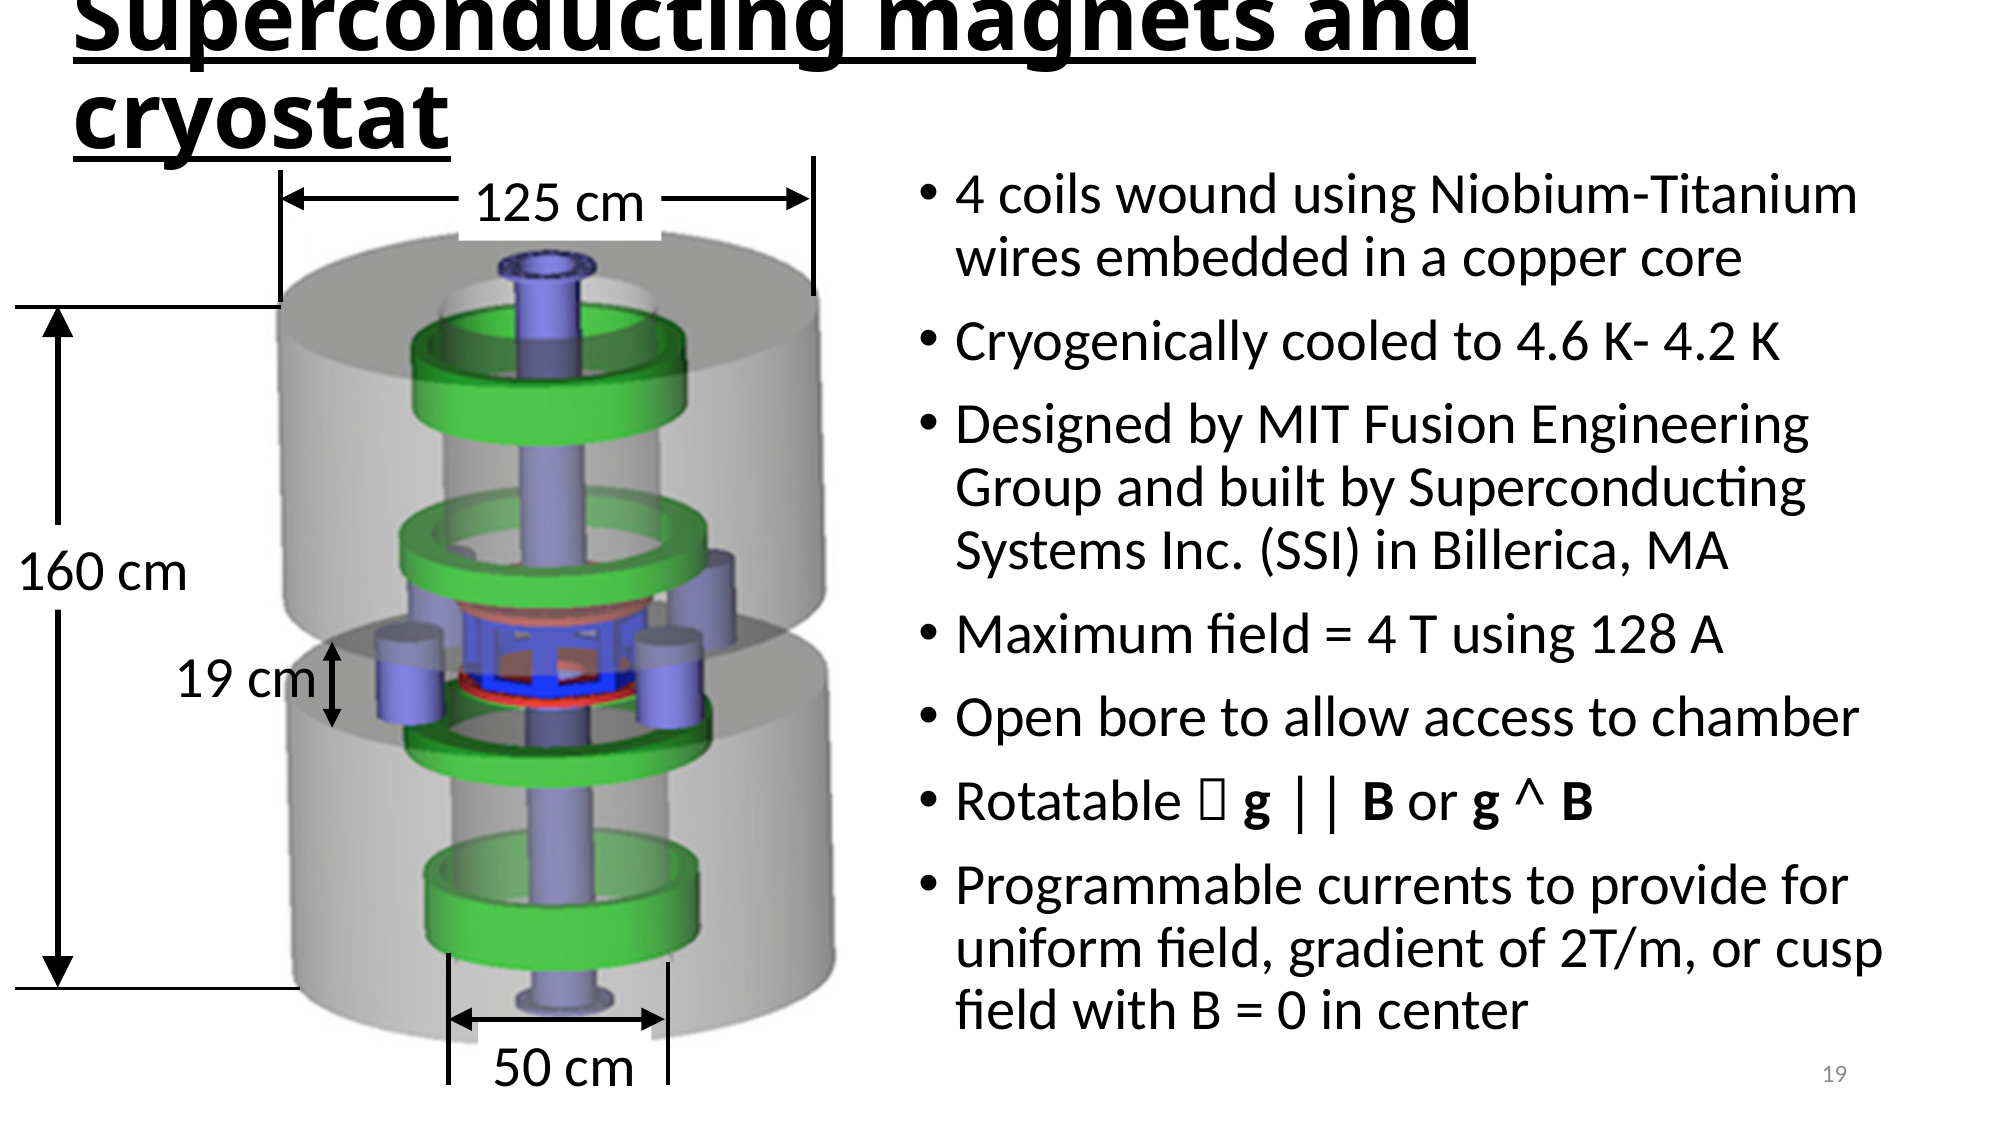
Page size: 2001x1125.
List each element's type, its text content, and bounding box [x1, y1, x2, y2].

title Superconducting magnets and cryostat [57, 3, 1783, 136]
slide_number 19 [1412, 1042, 1863, 1103]
list 4 coils wound using Niobium-Titanium wires embedded in a copper core Cryogenically cooled to 4.6 K- 4.2 K Designed by MIT Fusion Engineering Group and built by Superconducting Systems Inc. (SSI) in Billerica, MA Maximum field = 4 T using 128 A Open bore to allow access to chamber Rotatable  g || B or g ^ B Programmable currents to provide for uniform field, gradient of 2T/m, or cusp field with B = 0 in center [903, 155, 1949, 1064]
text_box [0, 155, 856, 1107]
